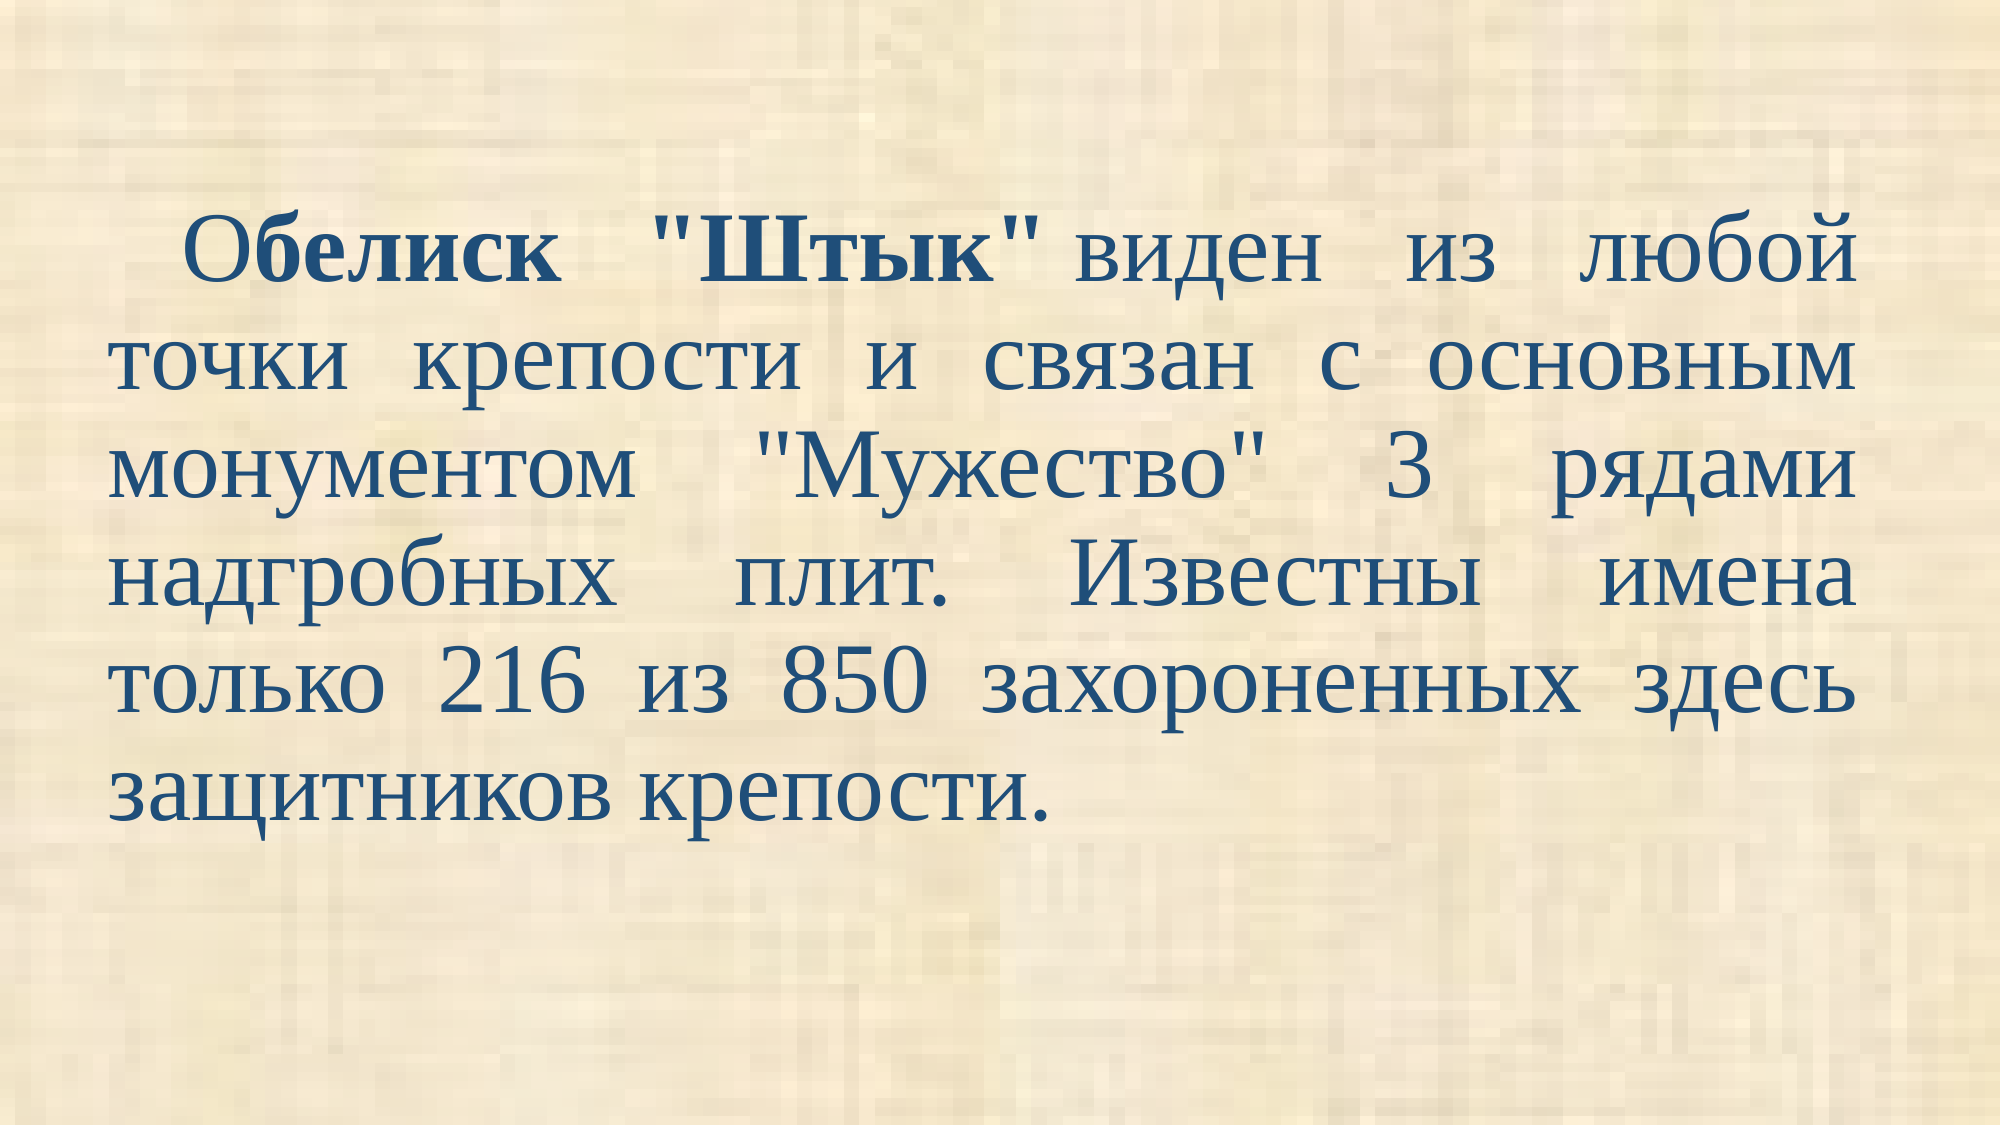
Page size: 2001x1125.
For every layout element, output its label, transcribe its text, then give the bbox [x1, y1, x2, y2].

list Обелиск "Штык" виден из любой точки крепости и связан с основным монументом "Мужество" 3 рядами надгробных плит. Известны имена только 216 из 850 захороненных здесь защитников крепости. [92, 187, 1875, 994]
